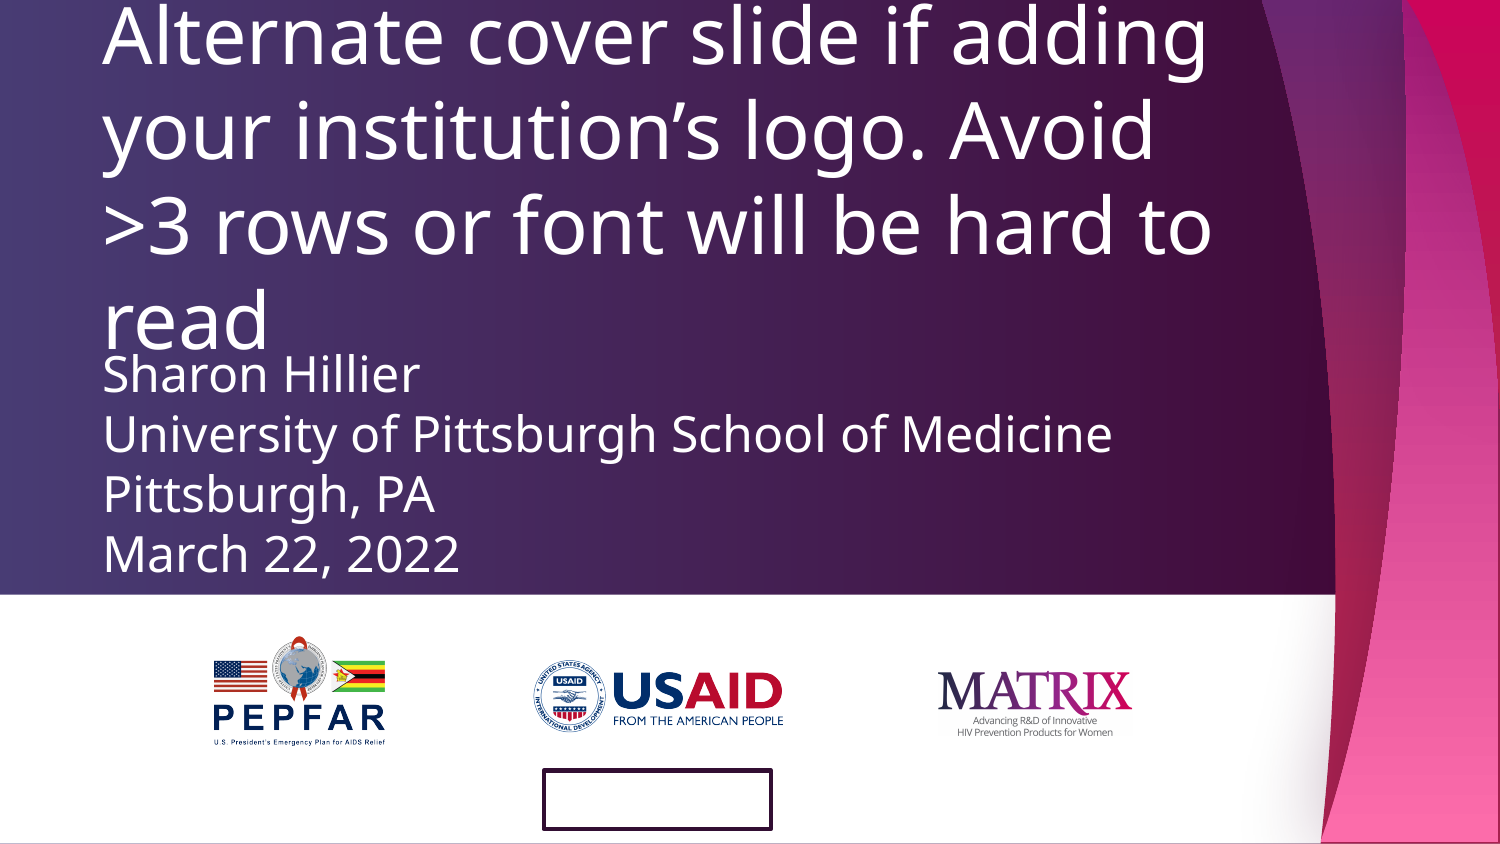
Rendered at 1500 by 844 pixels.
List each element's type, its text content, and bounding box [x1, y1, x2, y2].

title Alternate cover slide if adding your institution’s logo. Avoid >3 rows or font will be hard to read [102, 31, 1245, 319]
picture [496, 636, 817, 761]
text_box [542, 768, 773, 831]
subtitle Sharon Hillier University of Pittsburgh School of Medicine Pittsburgh, PA March 22, 2022 [102, 341, 1245, 582]
picture [214, 636, 385, 746]
picture [938, 670, 1133, 736]
